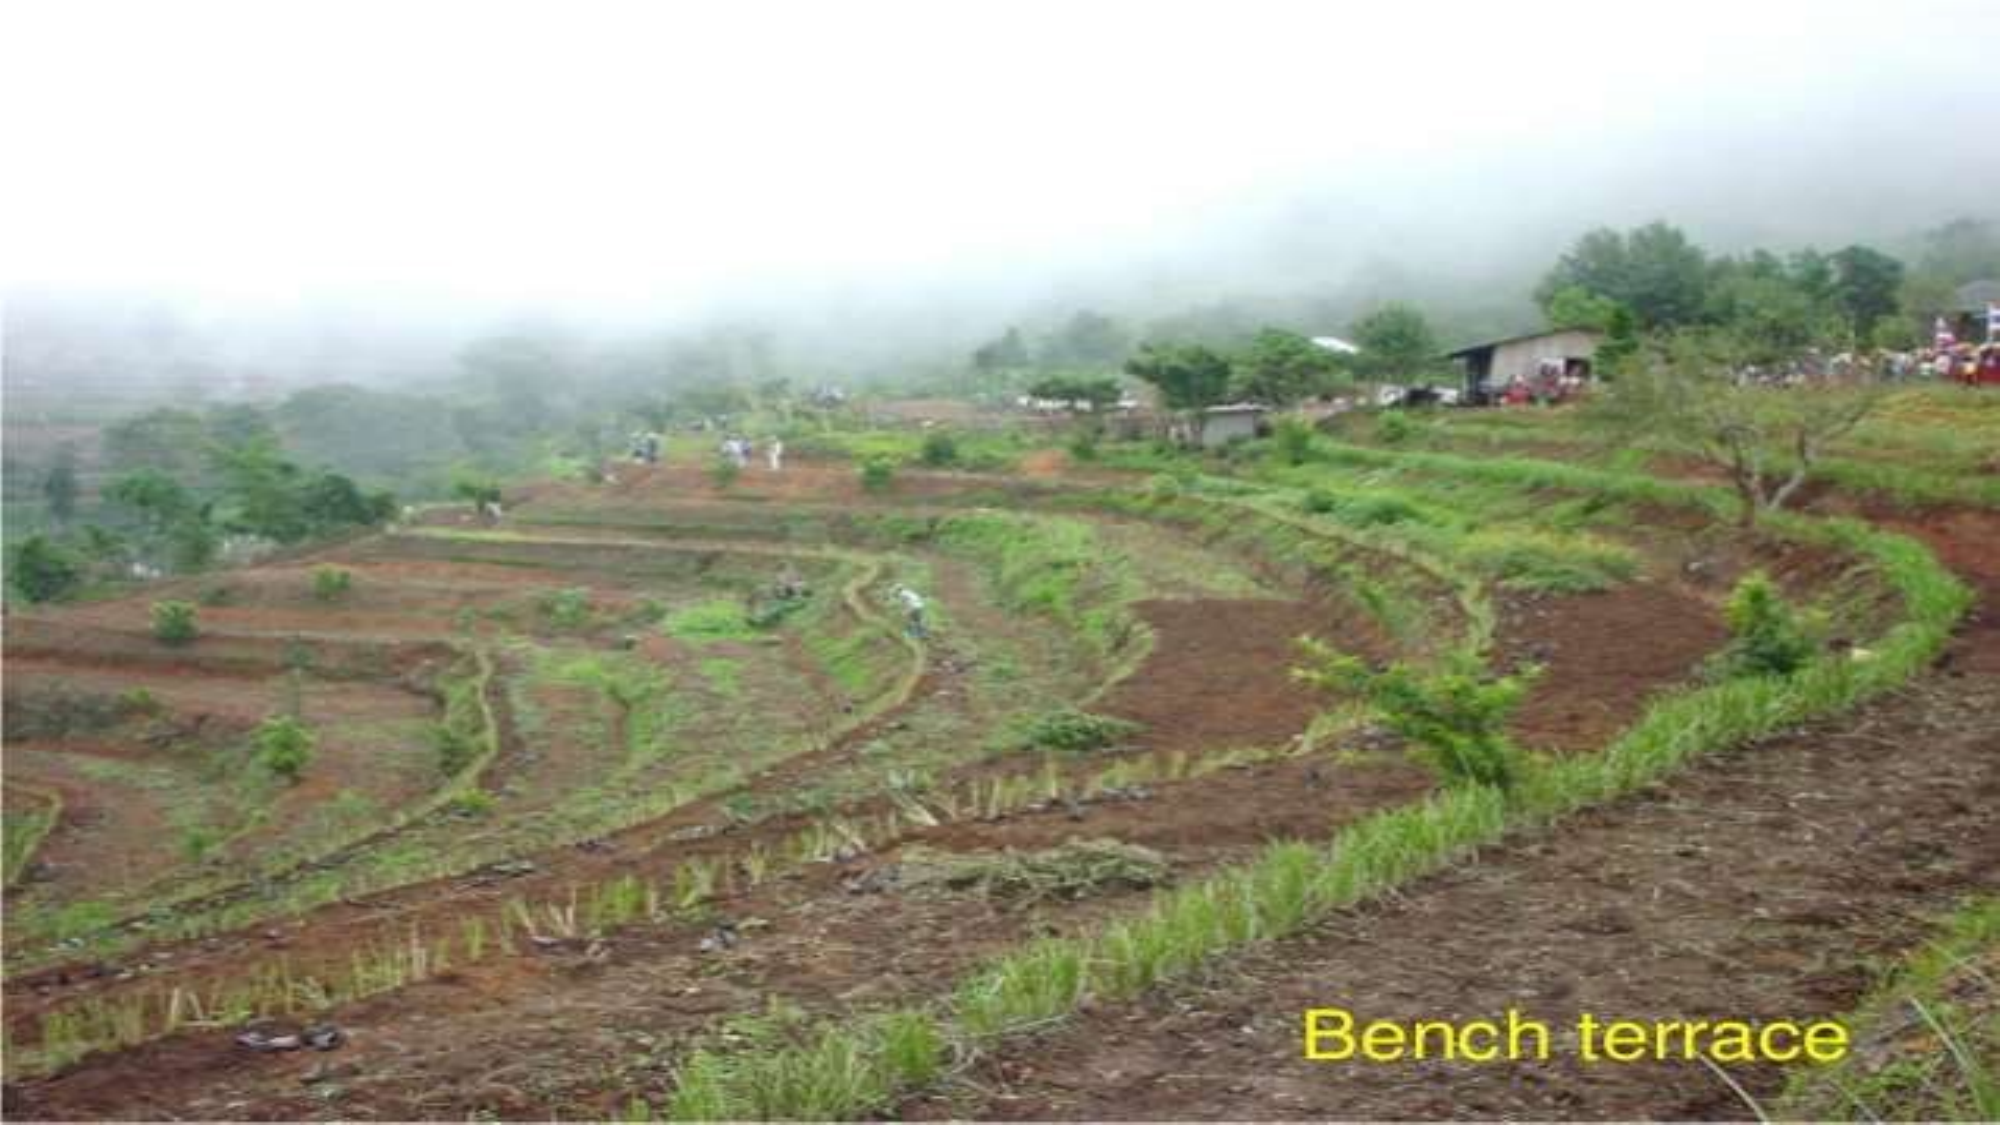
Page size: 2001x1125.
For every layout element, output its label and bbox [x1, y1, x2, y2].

text_box [0, 0, 2000, 1125]
